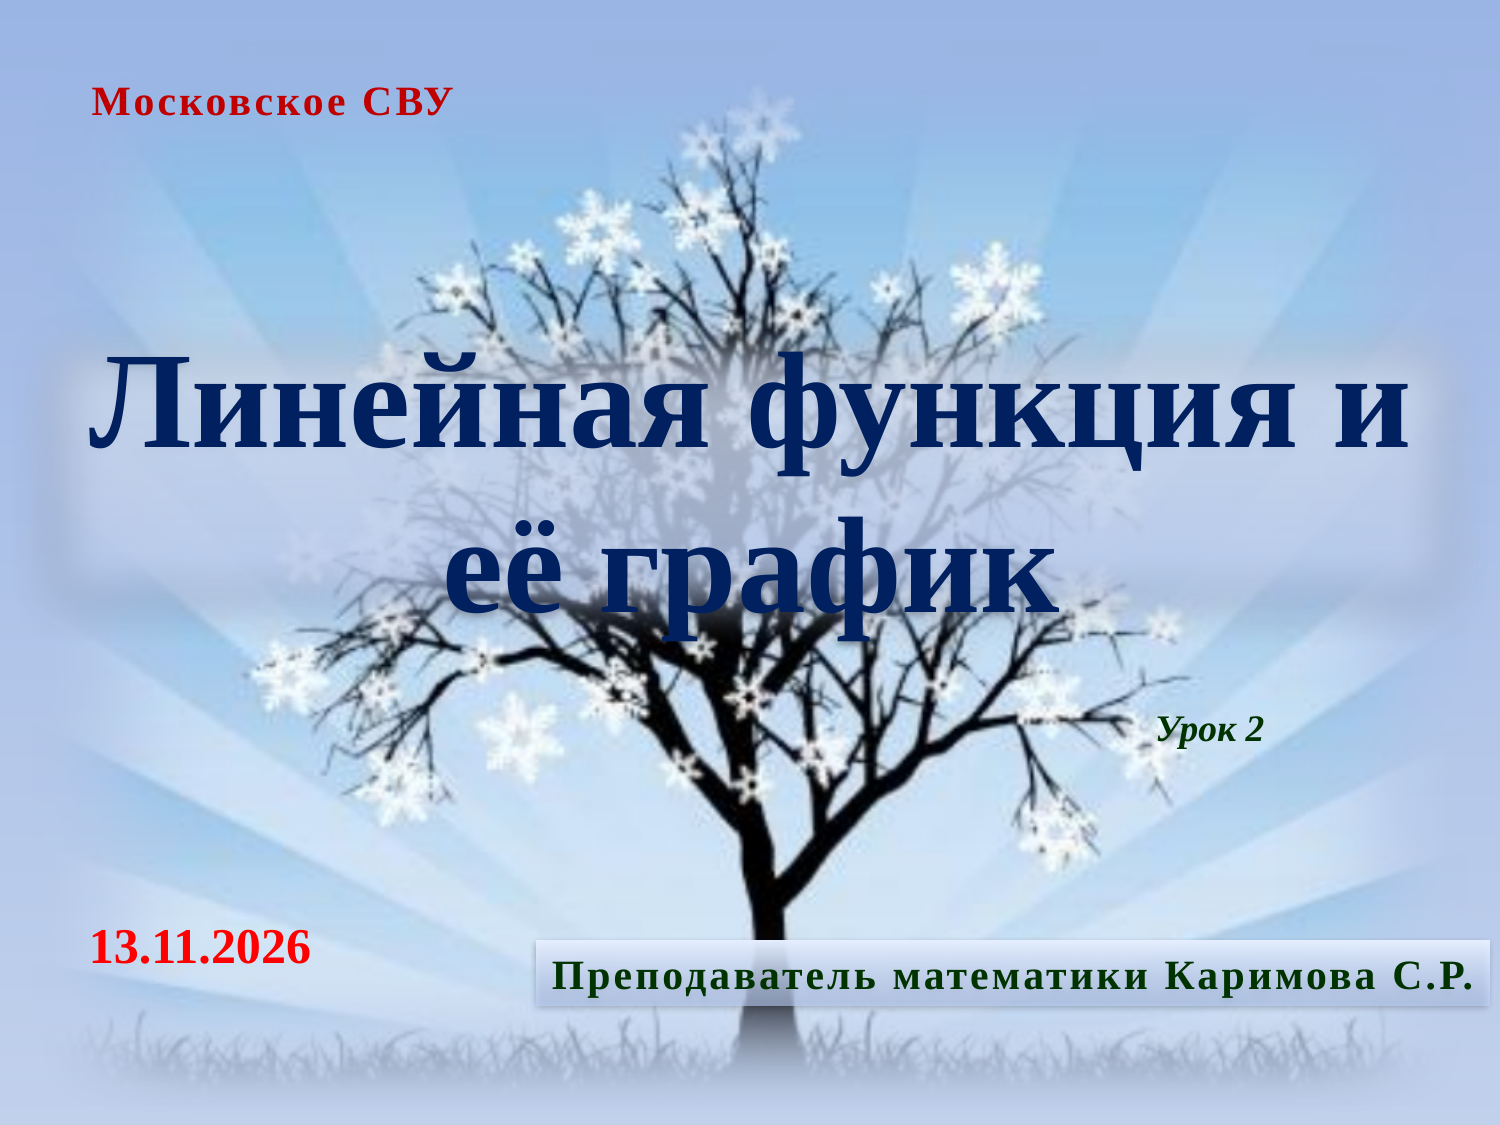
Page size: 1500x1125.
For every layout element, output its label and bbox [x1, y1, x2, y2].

text_box [1479, 940, 1490, 1006]
picture [27, 35, 1475, 1122]
